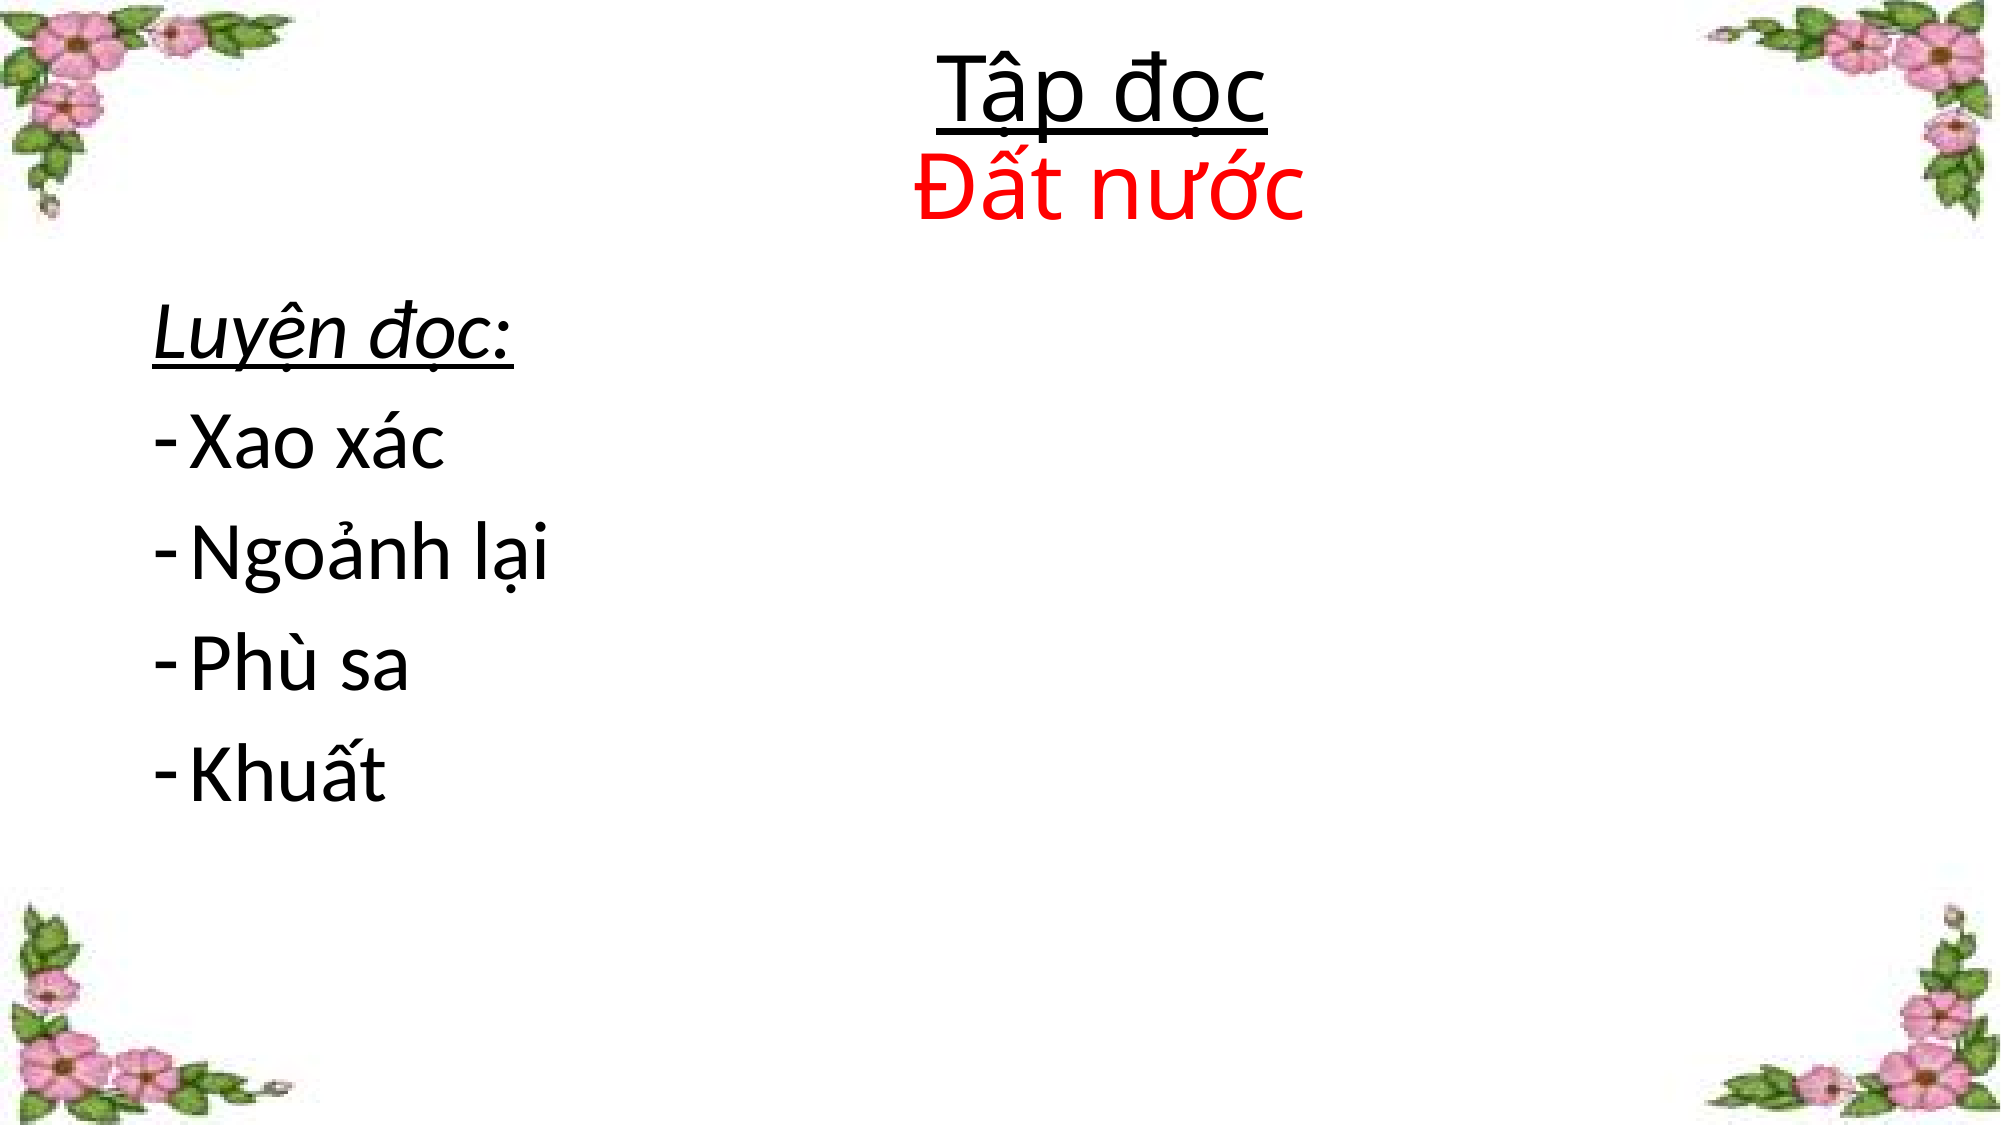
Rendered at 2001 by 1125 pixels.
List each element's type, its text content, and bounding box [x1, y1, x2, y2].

title Tập đọc Đất nước [137, 32, 1863, 250]
list Luyện đọc: Xao xác Ngoảnh lại Phù sa Khuất [137, 278, 1863, 993]
picture [0, 0, 2001, 1125]
